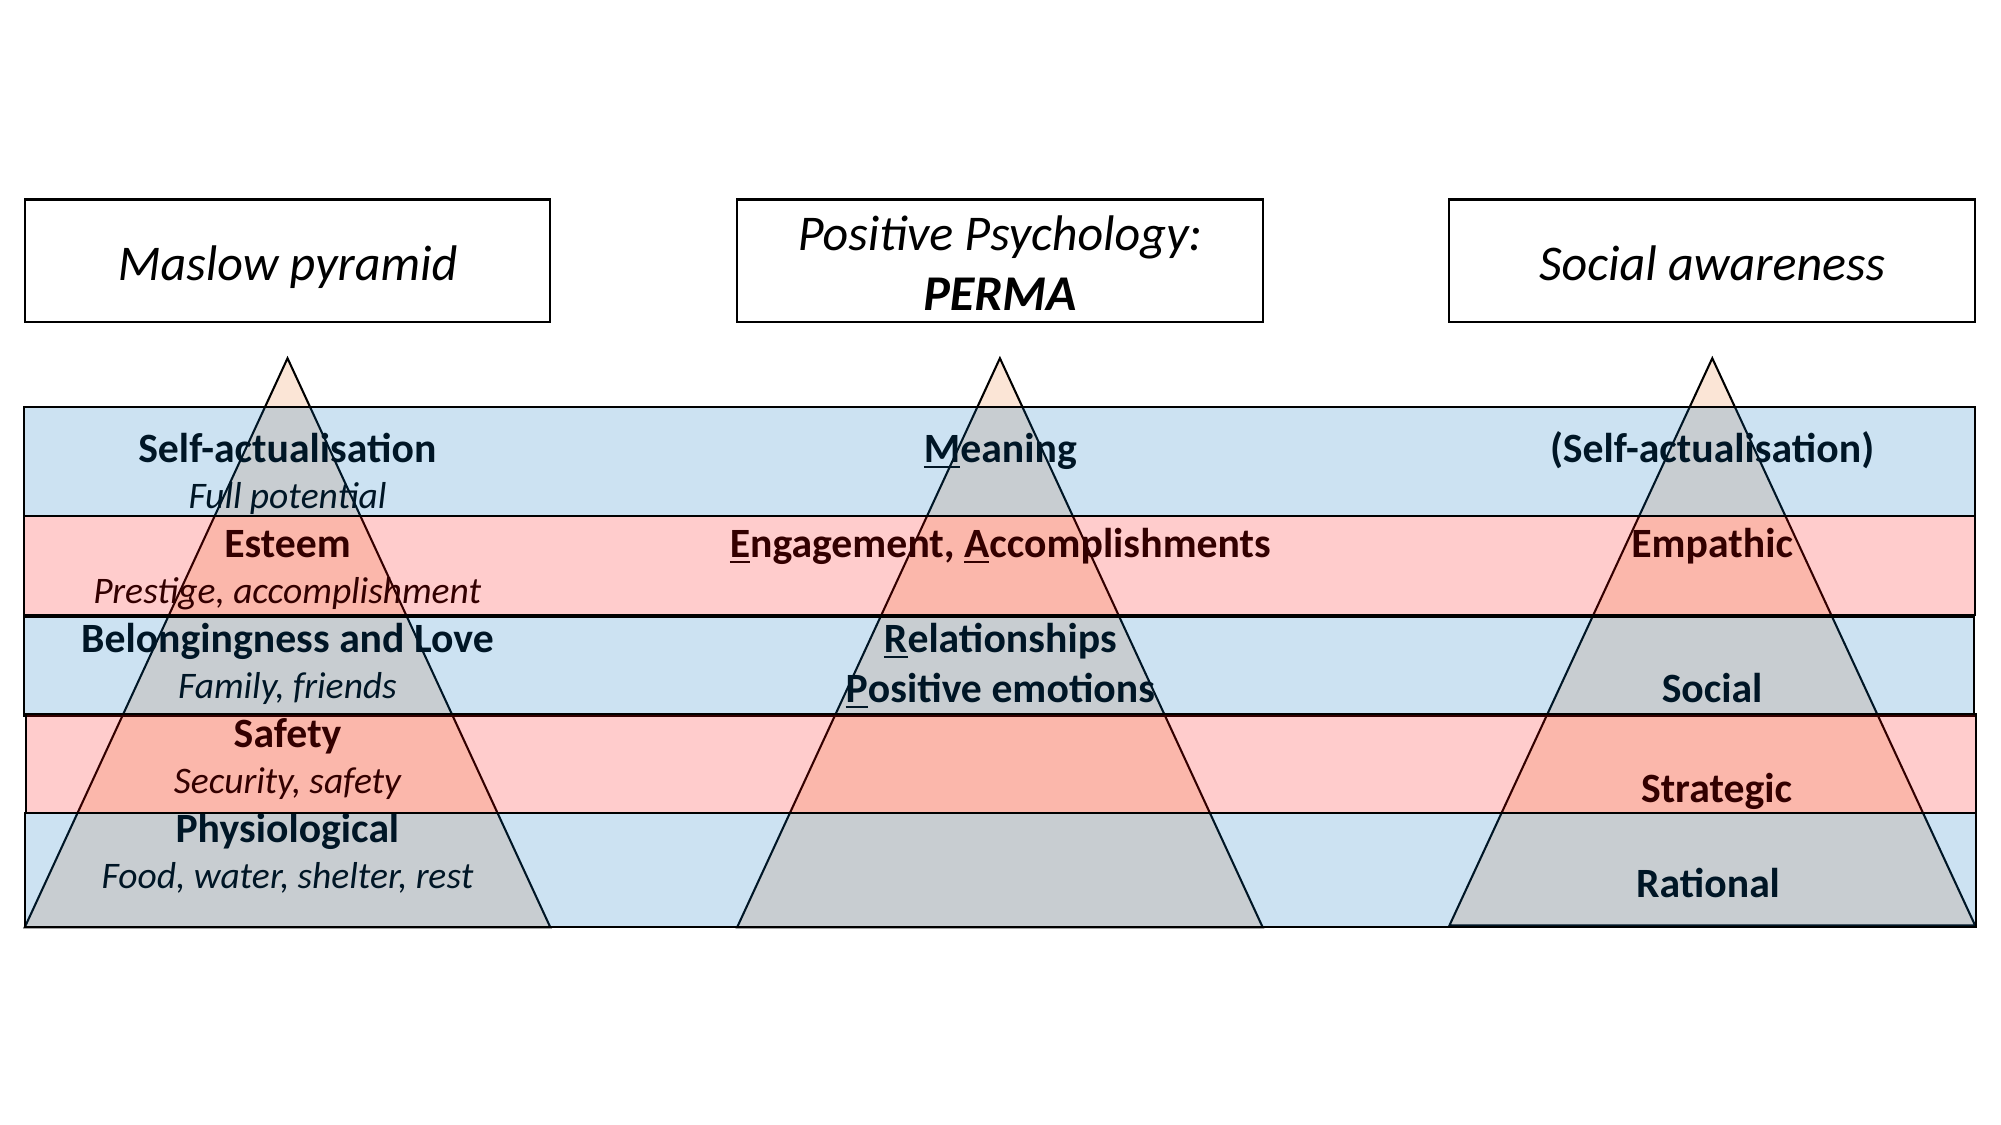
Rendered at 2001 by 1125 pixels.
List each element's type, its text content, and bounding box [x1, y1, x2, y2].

text_box [976, 355, 1024, 406]
text_box [24, 812, 1977, 928]
text_box [25, 713, 1977, 812]
text_box Positive Psychology: PERMA [736, 198, 1264, 323]
text_box [23, 616, 1975, 717]
text_box Social awareness [1448, 198, 1976, 323]
text_box [23, 515, 1976, 616]
text_box [23, 406, 1976, 515]
text_box [1689, 355, 1736, 406]
text_box [264, 355, 311, 406]
text_box Maslow pyramid [24, 198, 551, 323]
